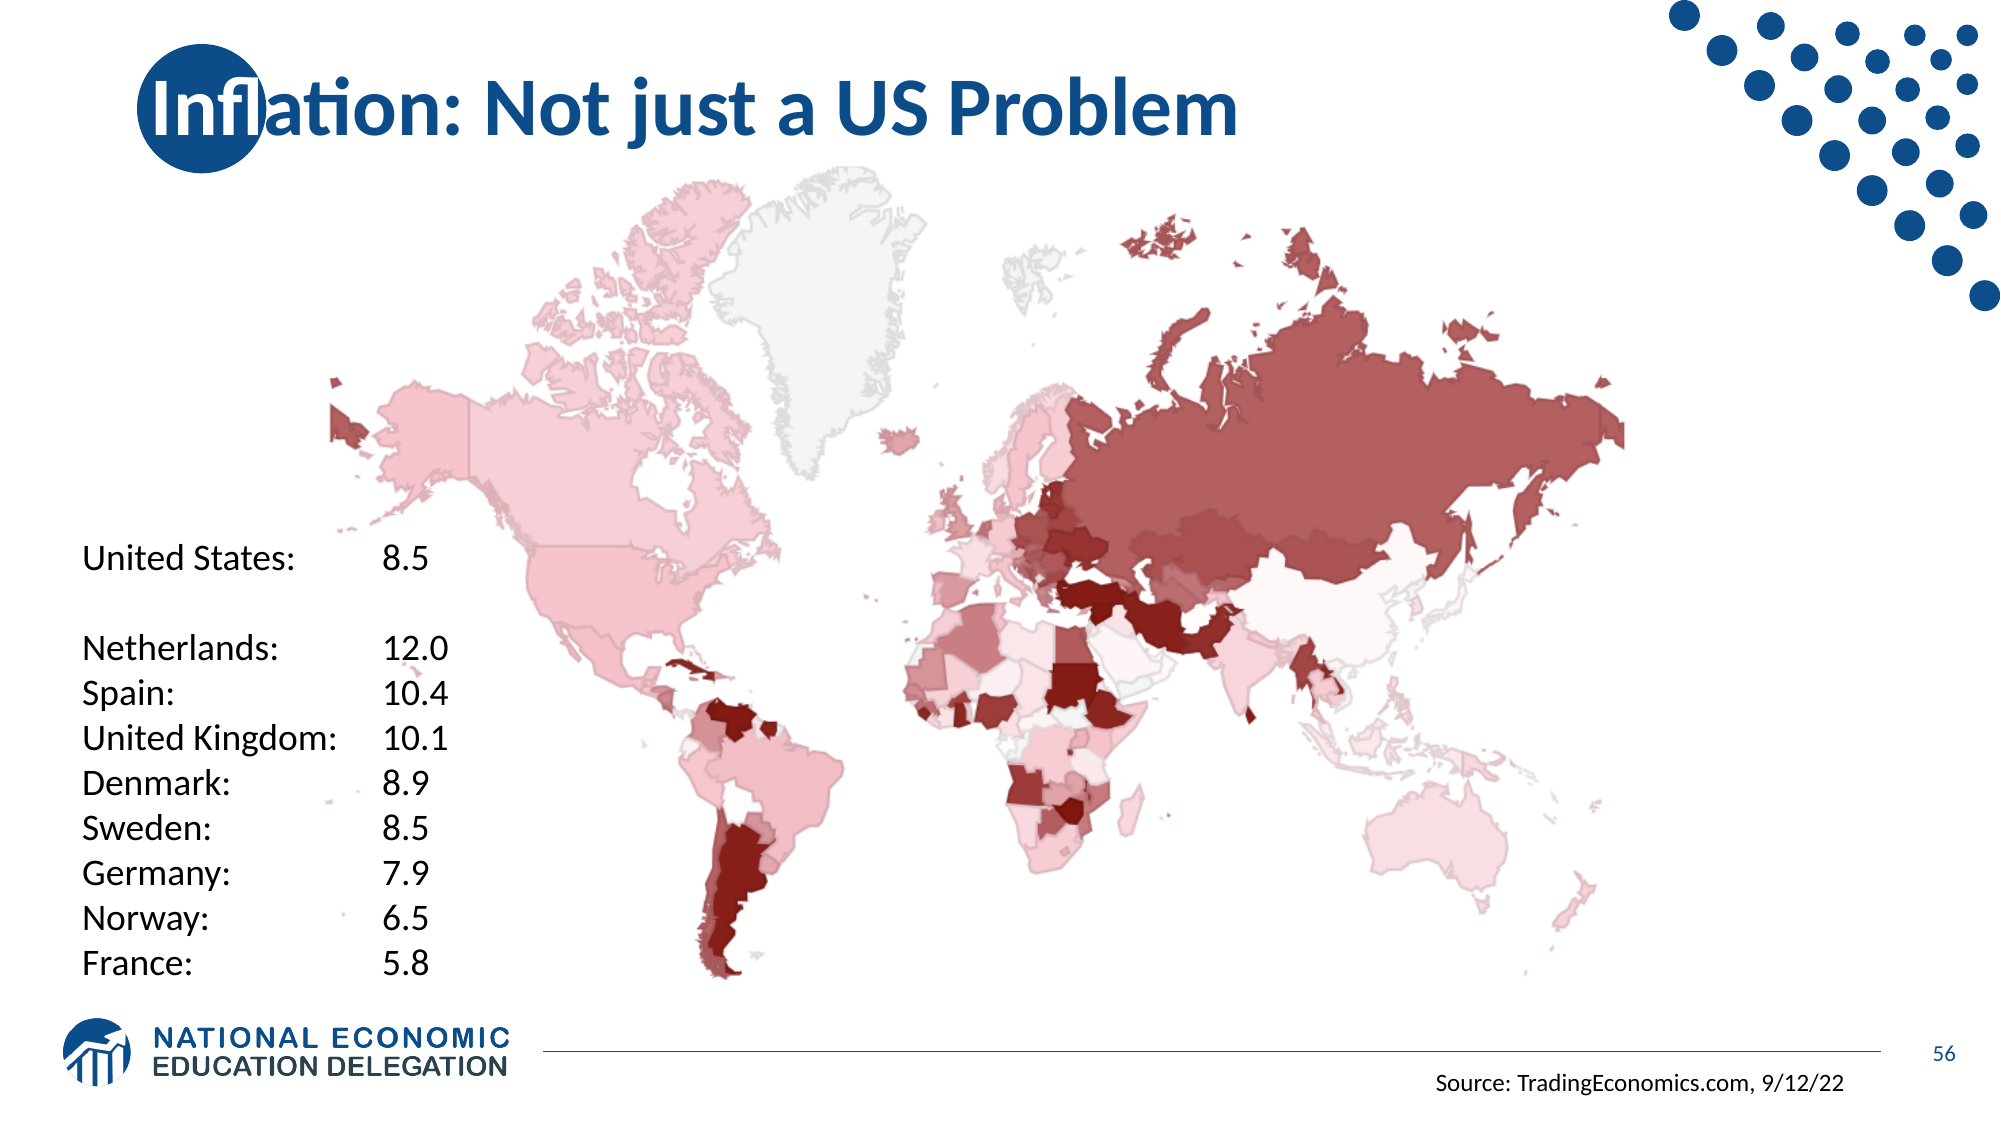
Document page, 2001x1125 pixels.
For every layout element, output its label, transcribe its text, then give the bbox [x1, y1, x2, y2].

text_box United States: 8.5 Netherlands: 12.0 Spain: 10.4 United Kingdom: 10.1 Denmark: 8.9 Sweden: 8.5 Germany: 7.9 Norway: 6.5 France: 5.8 [67, 525, 464, 1036]
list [313, 161, 1687, 1022]
slide_number 56 [1521, 1022, 1972, 1082]
text_box Source: TradingEconomics.com, 9/12/22 [1421, 1059, 1861, 1104]
title Inflation: Not just a US Problem [135, 0, 1861, 218]
picture [55, 1013, 520, 1091]
